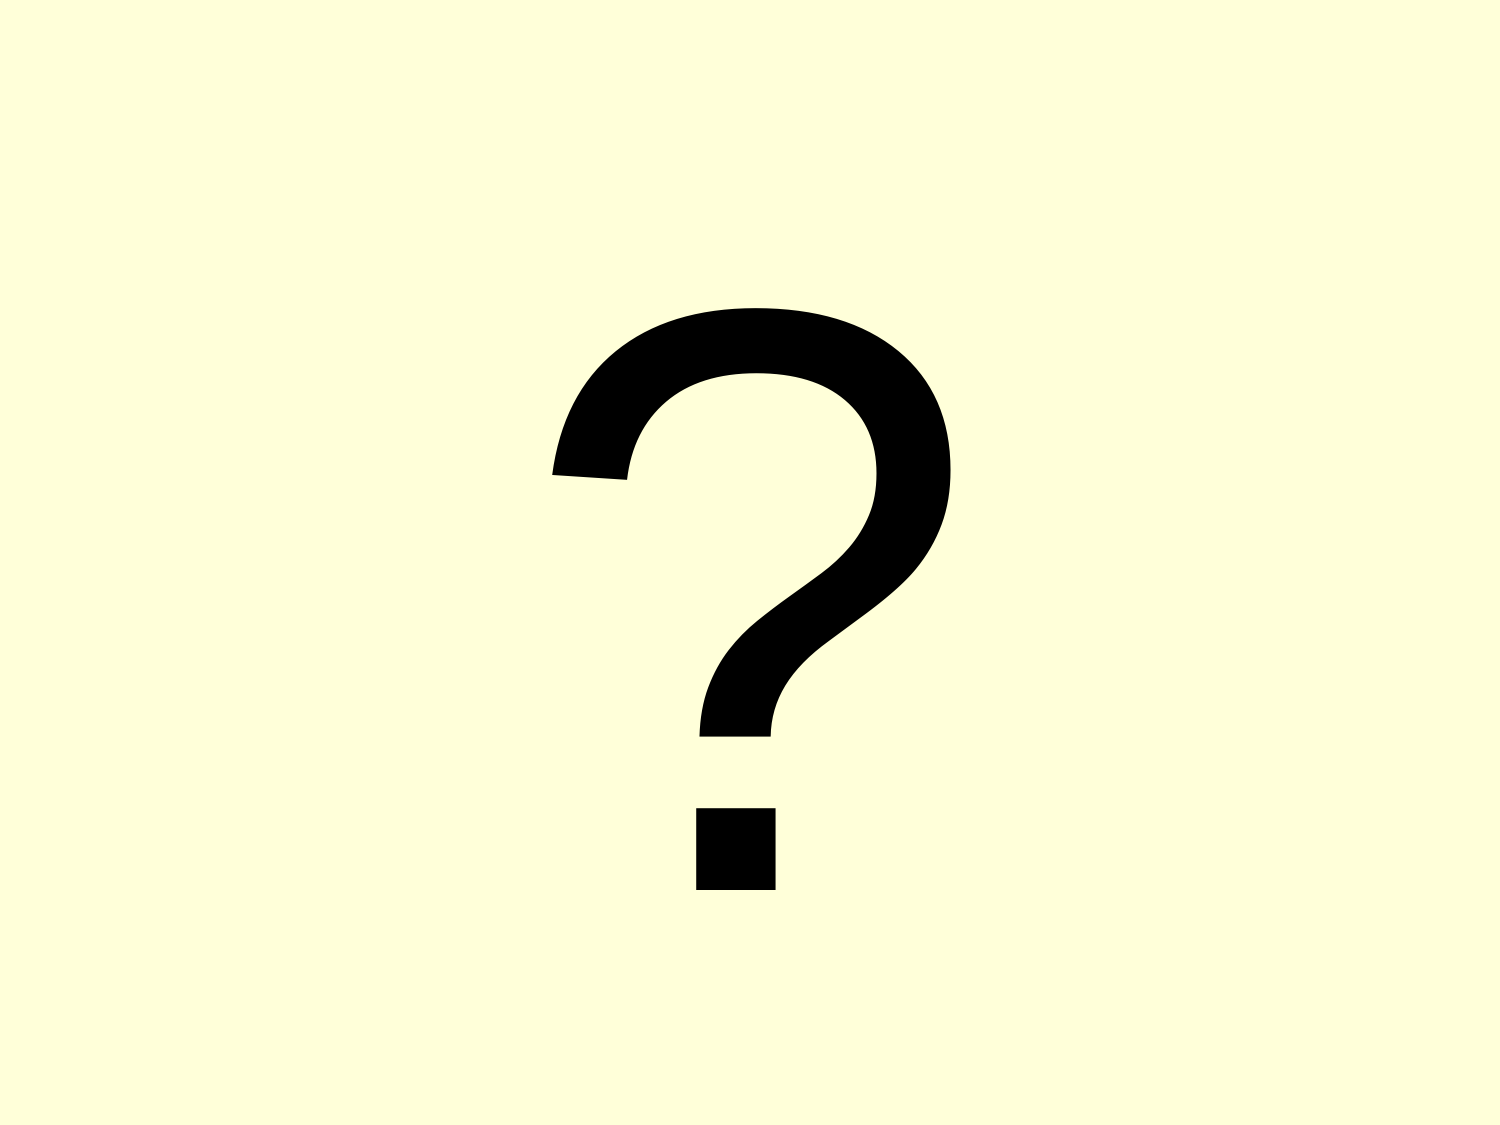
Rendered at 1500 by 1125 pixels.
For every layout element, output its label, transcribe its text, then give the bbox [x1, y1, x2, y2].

text_box ? [374, 50, 1125, 1065]
